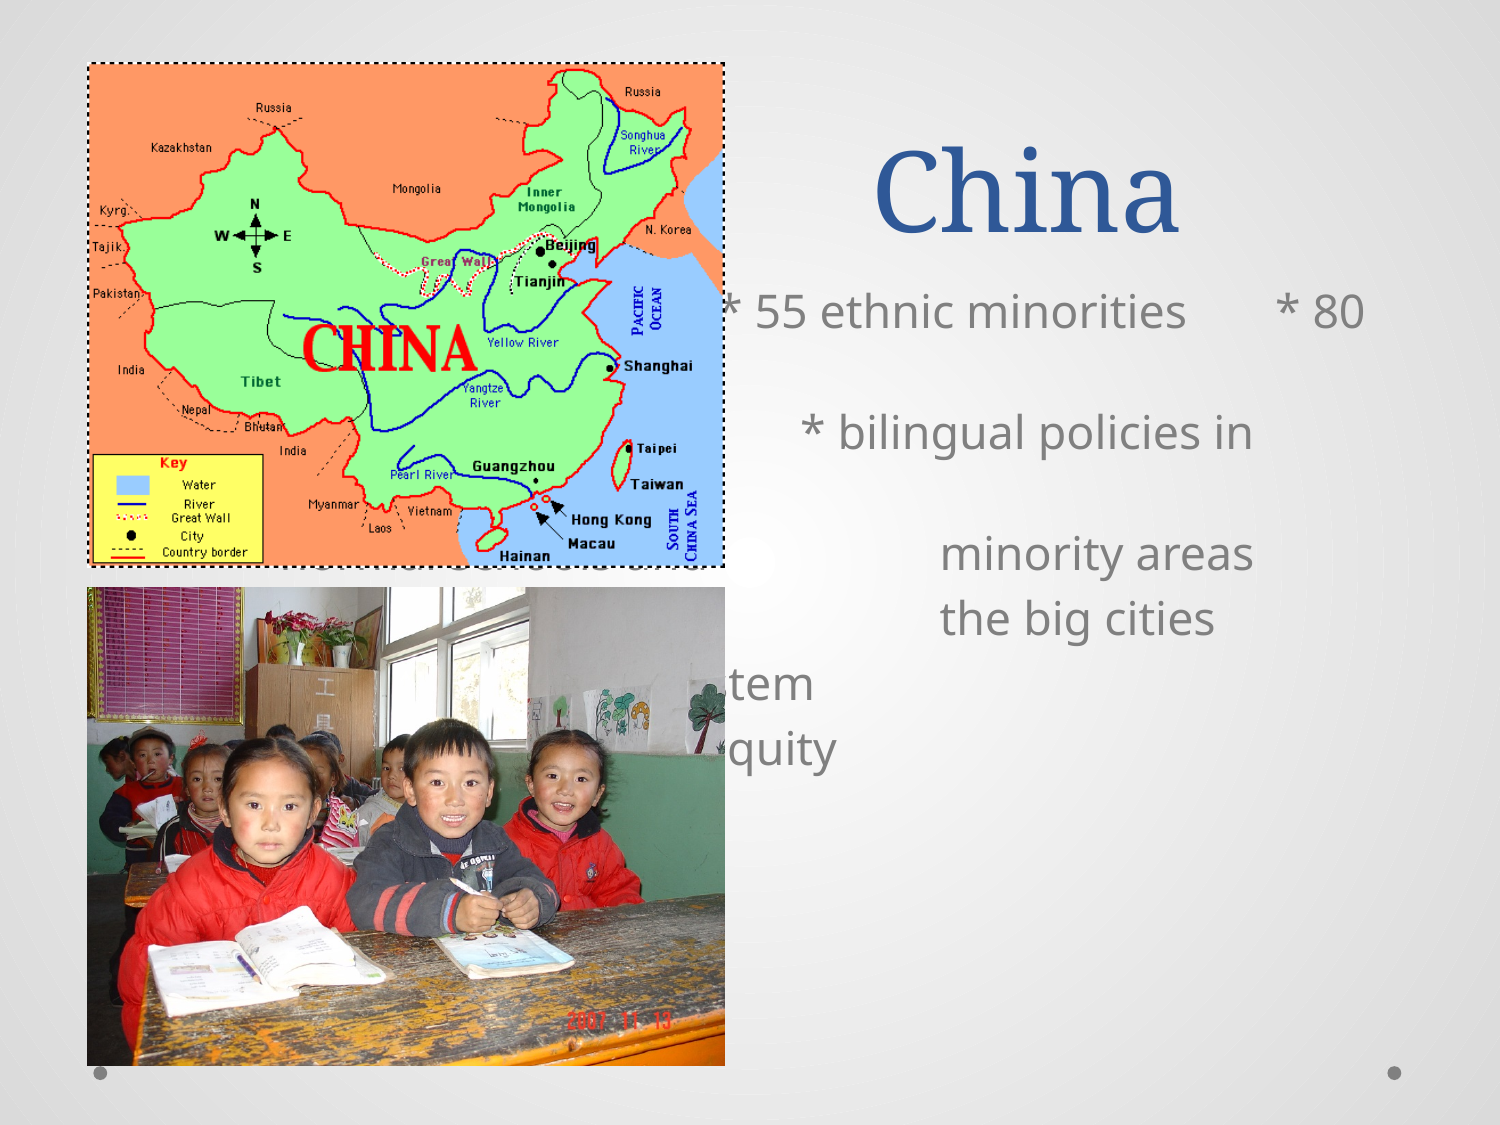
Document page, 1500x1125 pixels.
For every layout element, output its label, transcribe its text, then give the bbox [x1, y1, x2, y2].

title China [729, 75, 1425, 263]
picture [87, 587, 726, 1066]
picture [87, 62, 726, 569]
title China [75, 75, 82, 263]
list * 55 ethnic minorities * 80 languages * bilingual policies in place * normal schools and minority areas * normal schools and the big cities * the examination system * the inevitable inequity [87, 275, 1425, 1018]
